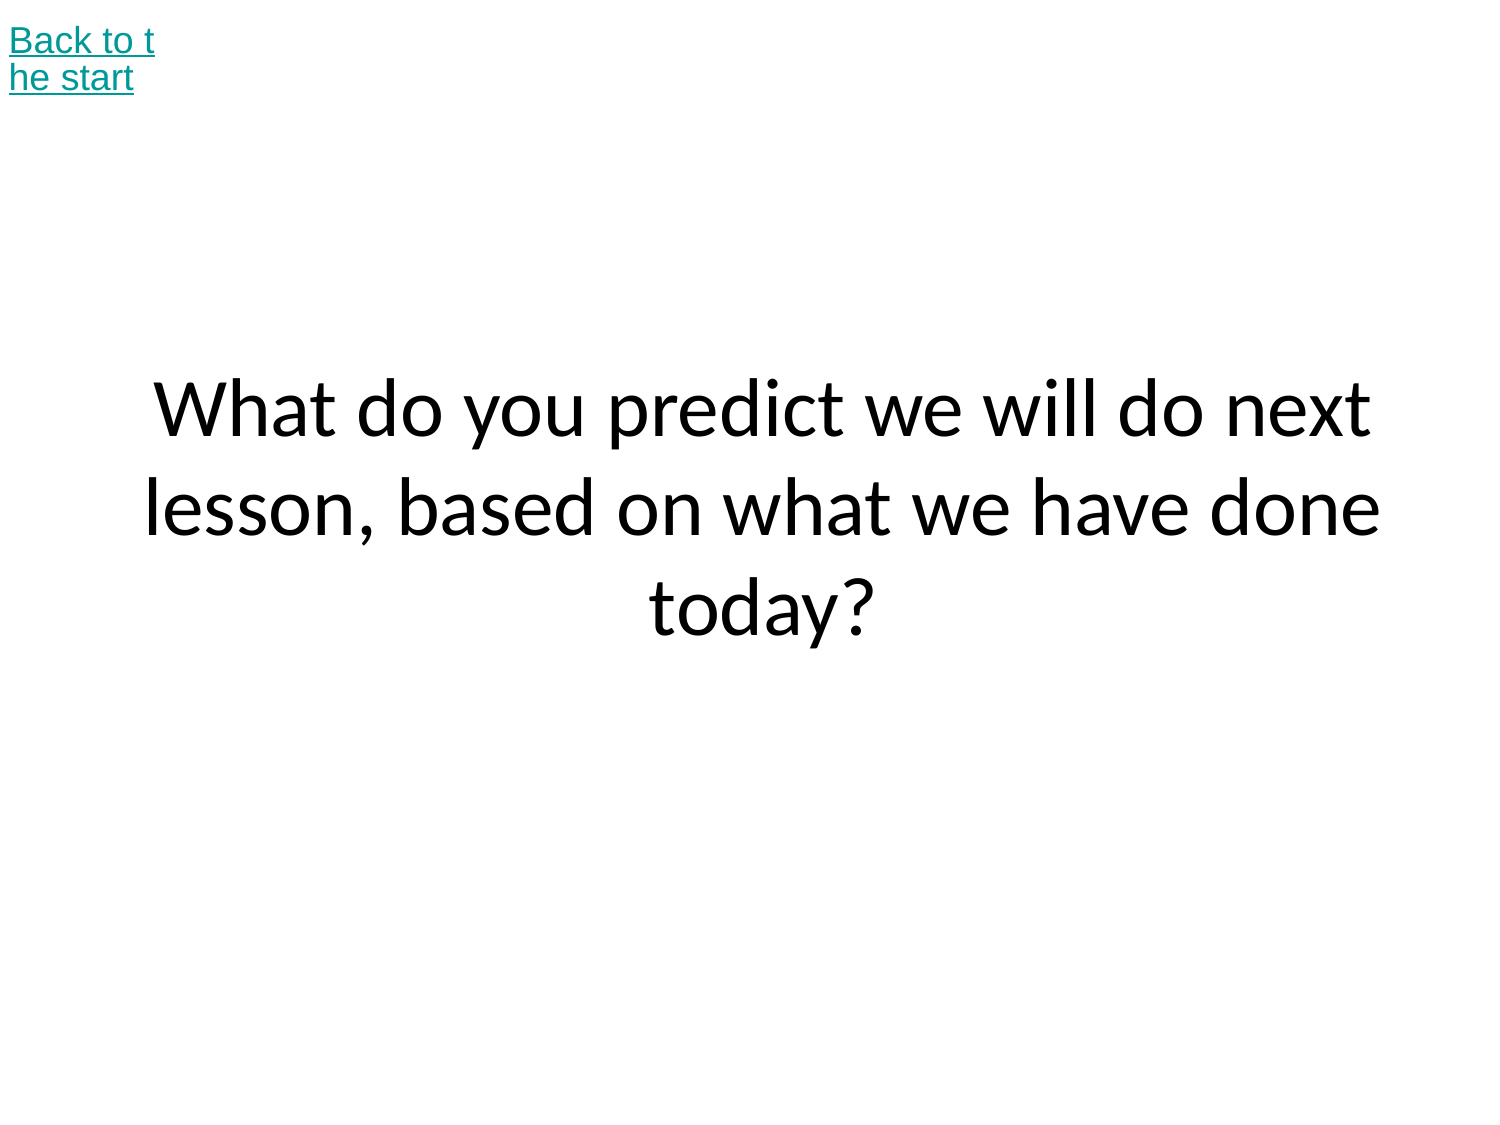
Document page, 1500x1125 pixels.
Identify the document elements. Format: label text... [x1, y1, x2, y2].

text_box Back to the start [0, 8, 184, 68]
title What do you predict we will do next lesson, based on what we have done today? [88, 408, 1439, 597]
